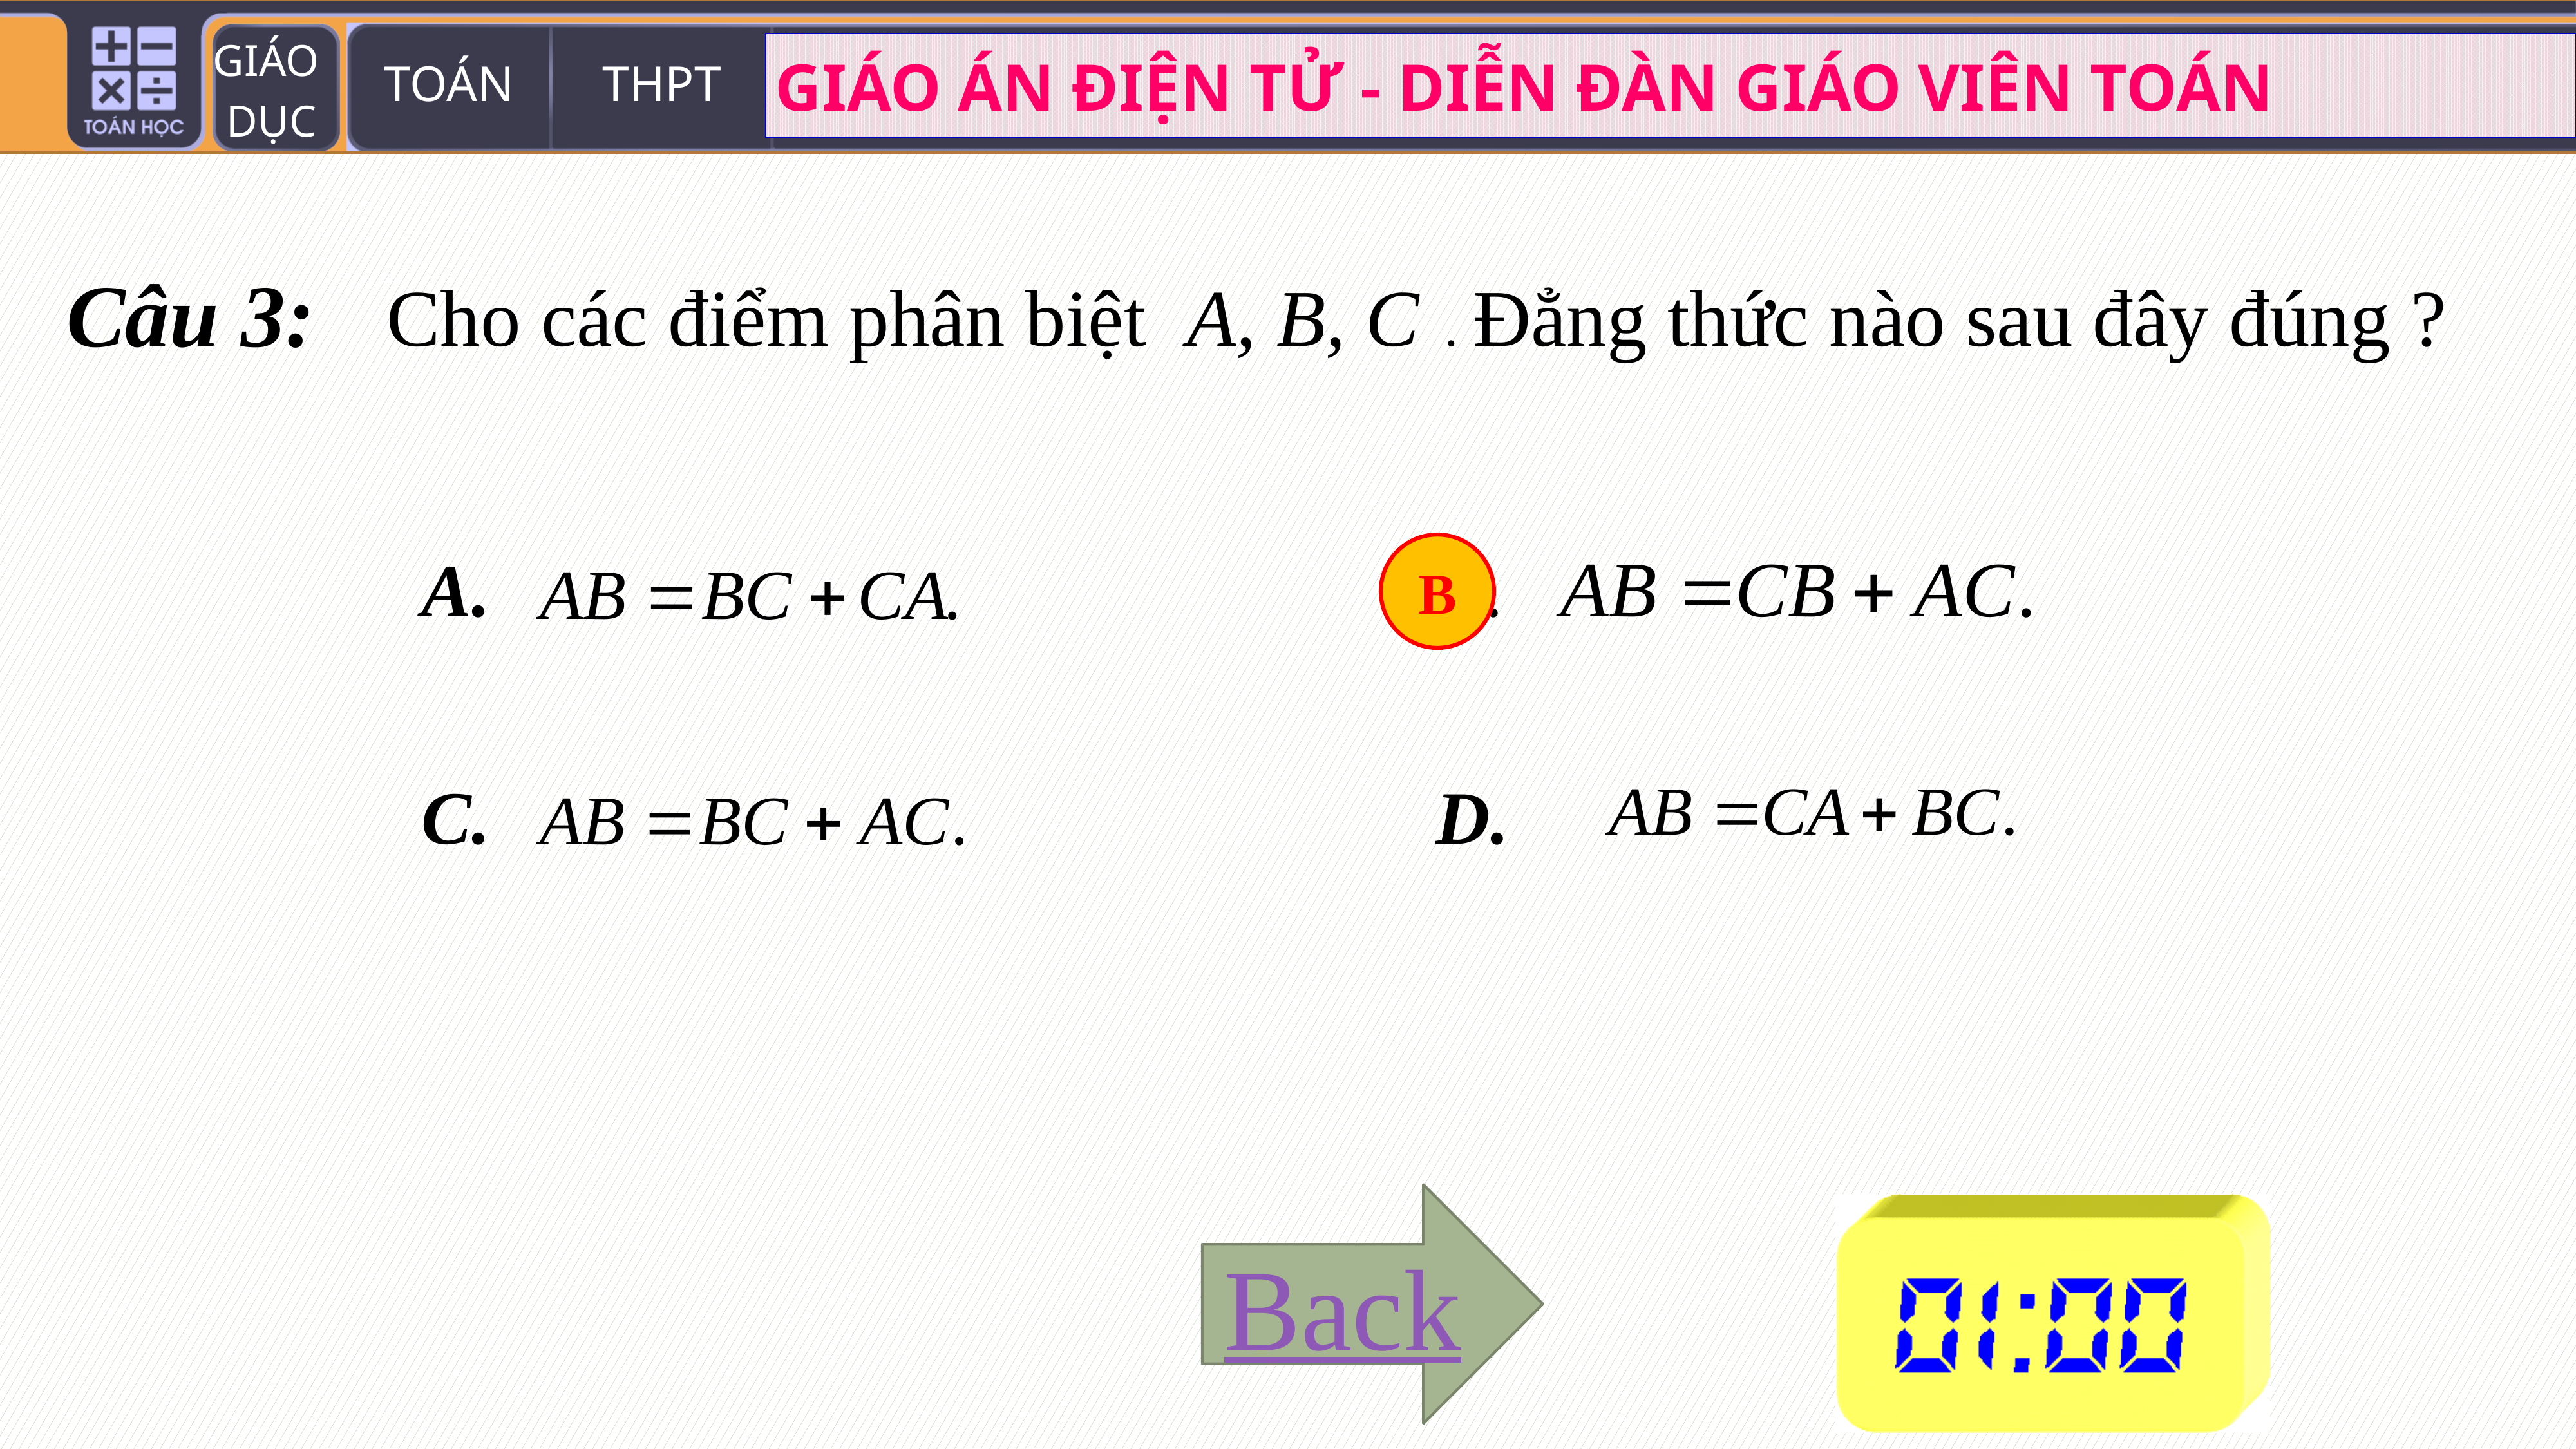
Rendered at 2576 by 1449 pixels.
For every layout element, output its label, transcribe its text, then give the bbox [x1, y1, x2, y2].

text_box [524, 536, 972, 637]
text_box [451, 131, 460, 195]
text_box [1593, 754, 2029, 853]
text_box [323, 131, 451, 195]
text_box Back [1200, 1183, 1544, 1425]
text_box B [1379, 533, 1496, 650]
text_box Cho các điểm phân biệt A, B, C . Đẳng thức nào sau đây đúng ? [367, 256, 2467, 372]
text_box Câu 3: [57, 253, 325, 369]
text_box A. [402, 531, 547, 641]
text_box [524, 763, 978, 863]
picture [1835, 1193, 2271, 1434]
text_box D. [1416, 759, 1546, 869]
text_box C. [402, 759, 515, 869]
text_box B. [1416, 531, 1542, 641]
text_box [1542, 525, 2048, 636]
